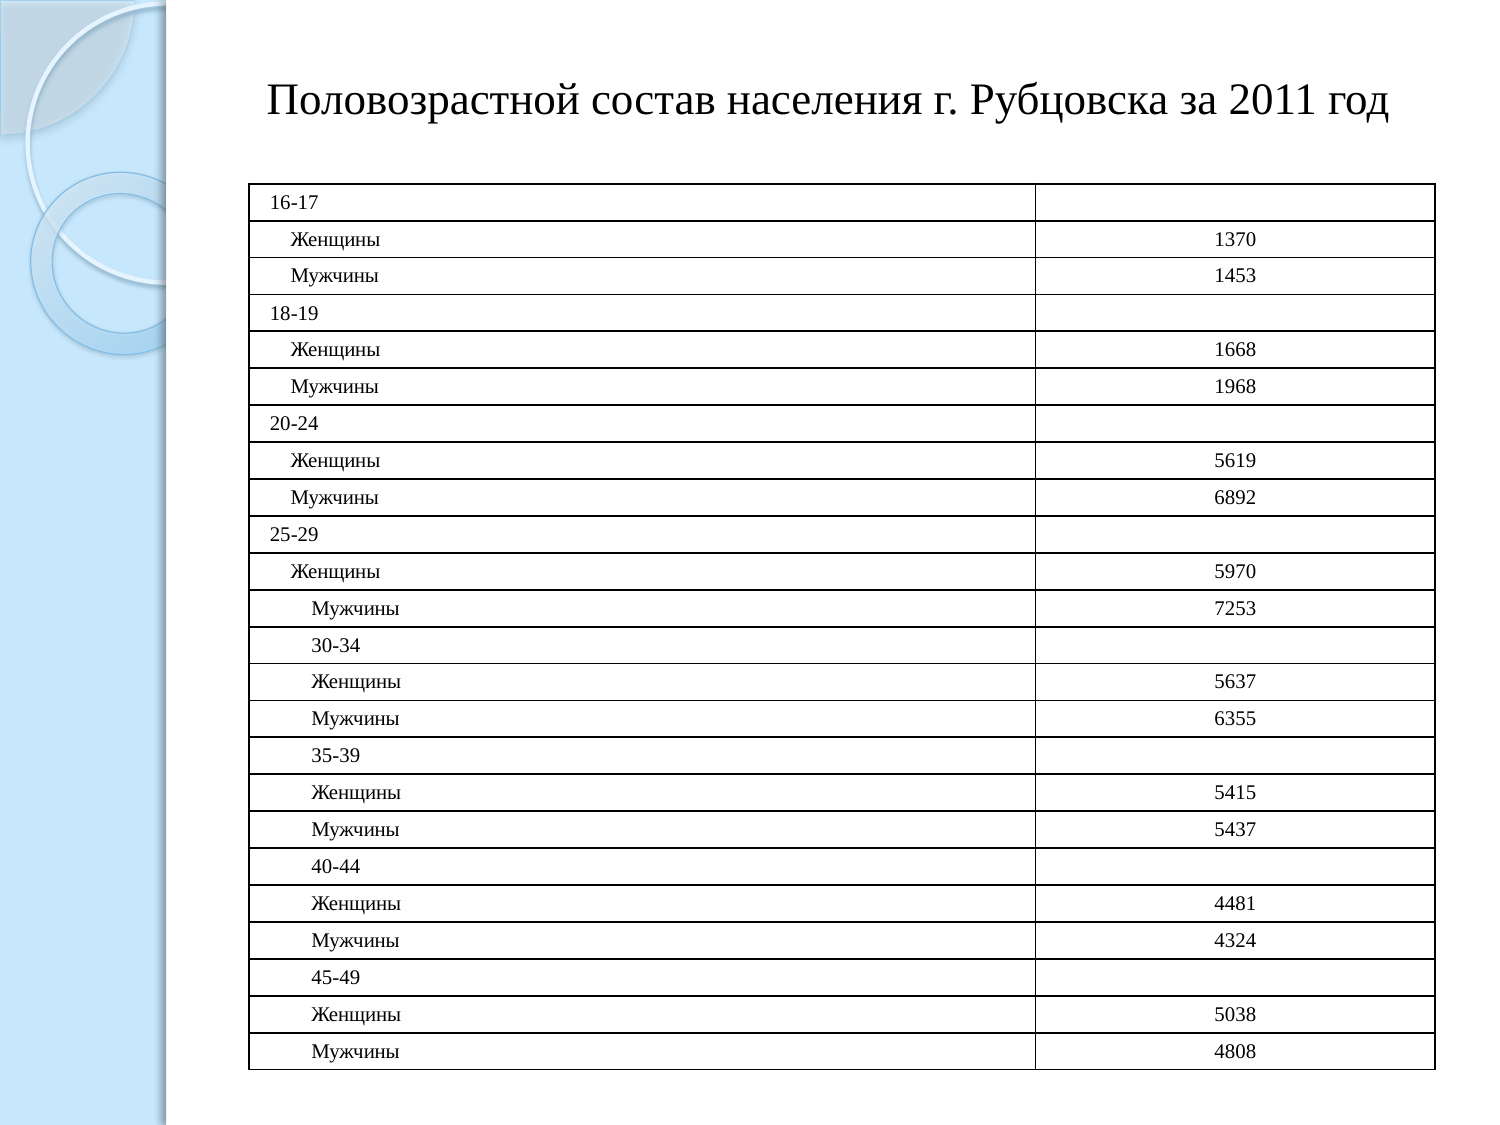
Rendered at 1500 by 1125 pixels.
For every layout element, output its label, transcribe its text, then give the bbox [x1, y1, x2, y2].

table_cell Мужчины [250, 923, 1035, 958]
table_cell Женщины [250, 664, 1035, 700]
table_cell 20-24 [250, 406, 1035, 441]
table_cell 5619 [1036, 443, 1434, 478]
table_cell Женщины [250, 222, 1035, 257]
table_cell Мужчины [250, 812, 1035, 847]
table_cell [1036, 738, 1434, 773]
table_cell 35-39 [250, 738, 1035, 773]
table_cell 4808 [1036, 1034, 1434, 1069]
table_cell 18-19 [250, 295, 1035, 330]
table_cell 5038 [1036, 997, 1434, 1032]
table_cell 5437 [1036, 812, 1434, 847]
table_cell 5637 [1036, 664, 1434, 700]
table_cell Мужчины [250, 369, 1035, 404]
table_cell 25-29 [250, 517, 1035, 552]
table_cell 6892 [1036, 480, 1434, 515]
table_cell 1453 [1036, 258, 1434, 294]
table_cell Женщины [250, 886, 1035, 921]
table_cell 4324 [1036, 923, 1434, 958]
table_cell 4481 [1036, 886, 1434, 921]
table_cell 5415 [1036, 775, 1434, 810]
table_cell Женщины [250, 332, 1035, 367]
table_cell Мужчины [250, 701, 1035, 736]
table_cell [1036, 295, 1434, 330]
table_cell Женщины [250, 775, 1035, 810]
table_cell [1036, 517, 1434, 552]
table_cell Мужчины [250, 1034, 1035, 1069]
table_cell 1968 [1036, 369, 1434, 404]
table_cell Женщины [250, 997, 1035, 1032]
table_cell 40-44 [250, 849, 1035, 884]
table_cell 6355 [1036, 701, 1434, 736]
table_cell Мужчины [250, 258, 1035, 294]
table_cell 30-34 [250, 628, 1035, 663]
table_cell 1668 [1036, 332, 1434, 367]
table_header [1036, 185, 1434, 220]
table_cell Женщины [250, 443, 1035, 478]
table_cell [1036, 960, 1434, 995]
table_cell Женщины [250, 554, 1035, 589]
table_cell 7253 [1036, 591, 1434, 626]
text_box Половозрастной состав населения г. Рубцовска за 2011 год [250, 41, 1407, 183]
table_cell Мужчины [250, 480, 1035, 515]
table_cell Мужчины [250, 591, 1035, 626]
table_header 16-17 [250, 185, 1035, 220]
table_cell 45-49 [250, 960, 1035, 995]
table_cell [1036, 849, 1434, 884]
table_cell 1370 [1036, 222, 1434, 257]
table_cell 5970 [1036, 554, 1434, 589]
table_cell [1036, 406, 1434, 441]
table_cell [1036, 628, 1434, 663]
